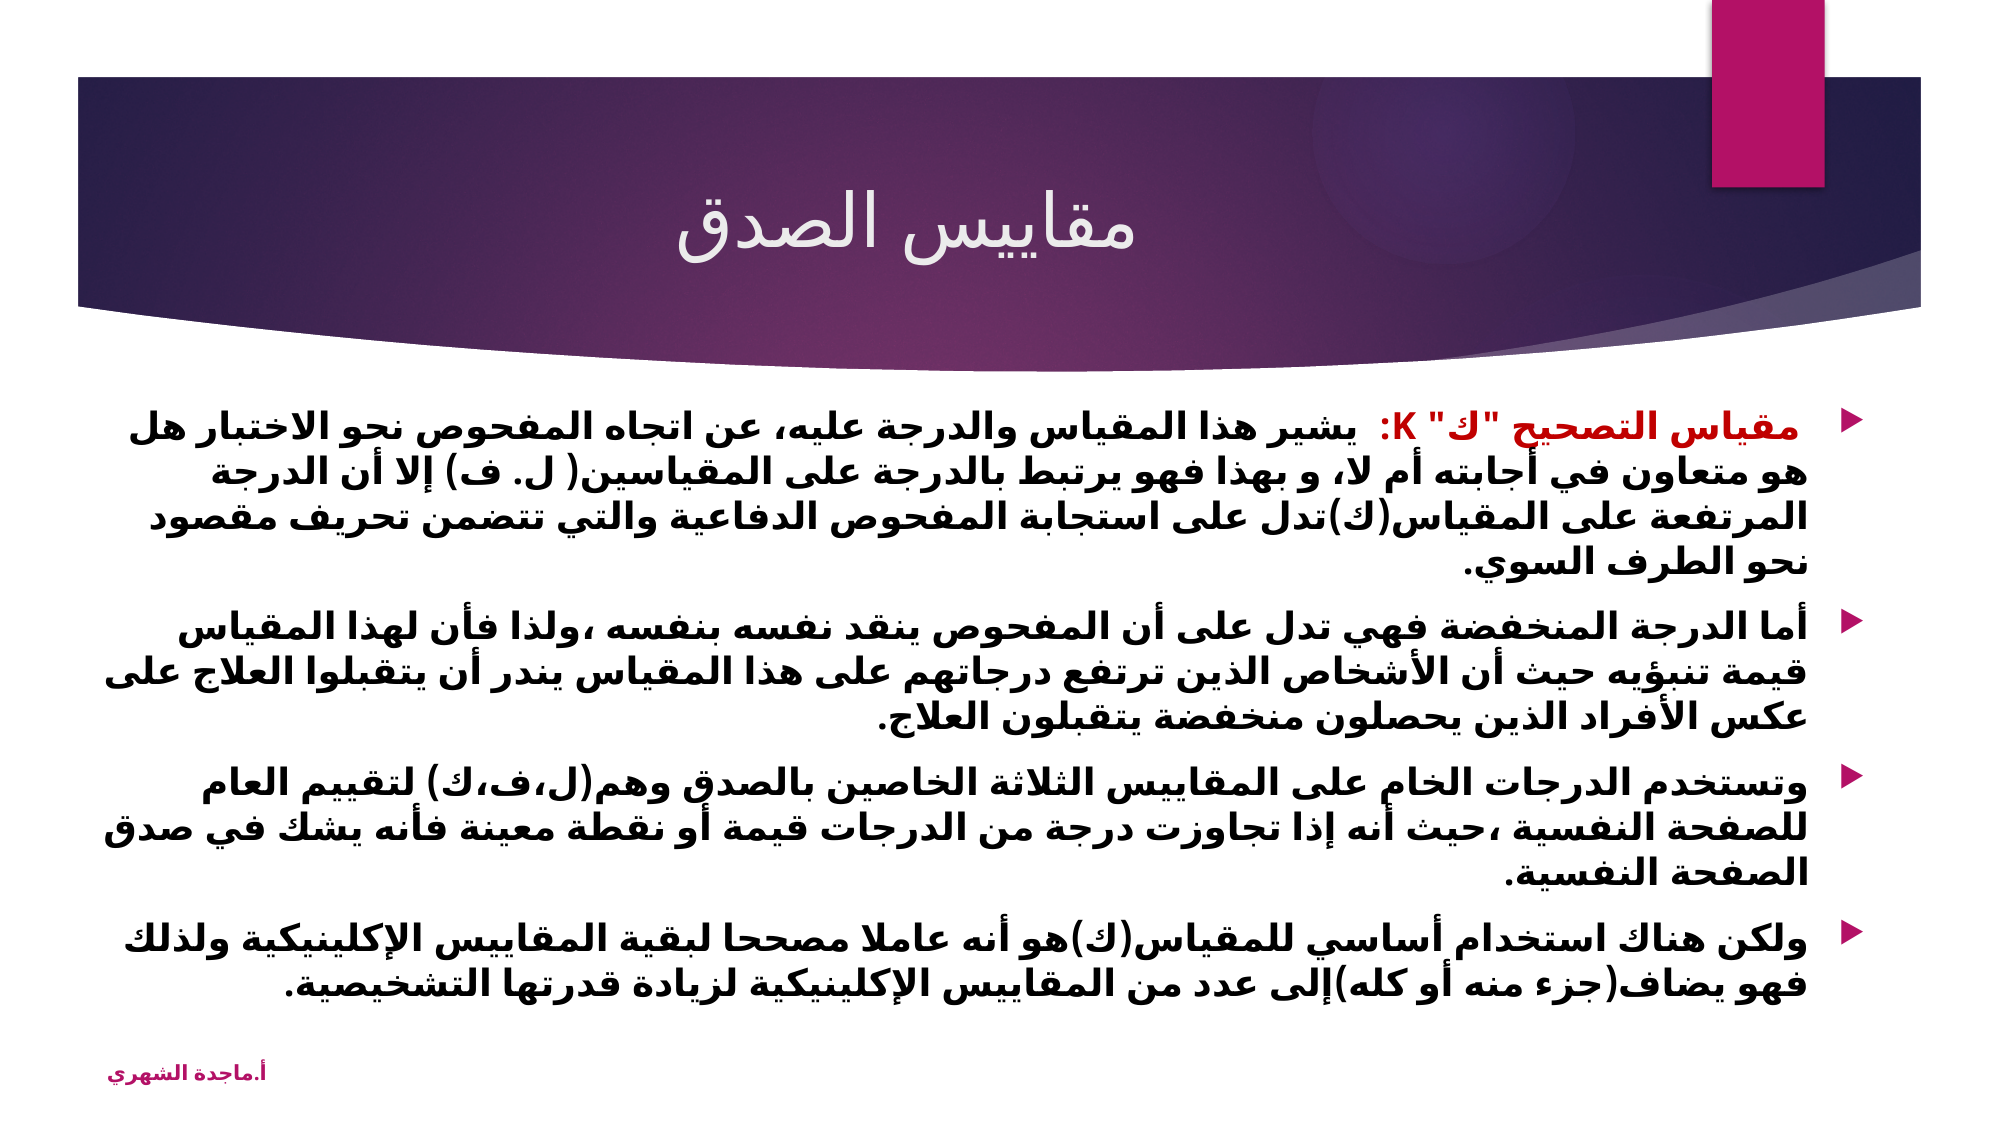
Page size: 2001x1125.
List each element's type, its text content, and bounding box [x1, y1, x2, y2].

footer أ.ماجدة الشهري [92, 1048, 726, 1099]
title مقاييس الصدق [189, 159, 1627, 276]
list مقياس التصحيح "ك" K: يشير هذا المقياس والدرجة عليه، عن اتجاه المفحوص نحو الاختبار هل هو متعاون في أجابته أم لا، و بهذا فهو يرتبط بالدرجة على المقياسين( ل. ف) إلا أن الدرجة المرتفعة على المقياس(ك)تدل على استجابة المفحوص الدفاعية والتي تتضمن تحريف مقصود نحو الطرف السوي. أما الدرجة المنخفضة فهي تدل على أن المفحوص ينقد نفسه بنفسه ،ولذا فأن لهذا المقياس قيمة تنبؤيه حيث أن الأشخاص الذين ترتفع درجاتهم على هذا المقياس يندر أن يتقبلوا العلاج على عكس الأفراد الذين يحصلون منخفضة يتقبلون العلاج. وتستخدم الدرجات الخام على المقاييس الثلاثة الخاصين بالصدق وهم(ل،ف،ك) لتقييم العام للصفحة النفسية ،حيث أنه إذا تجاوزت درجة من الدرجات قيمة أو نقطة معينة فأنه يشك في صدق الصفحة النفسية. ولكن هناك استخدام أساسي للمقياس(ك)هو أنه عاملا مصححا لبقية المقاييس الإكلينيكية ولذلك فهو يضاف(جزء منه أو كله)إلى عدد من المقاييس الإكلينيكية لزيادة قدرتها التشخيصية. [81, 394, 1882, 1023]
